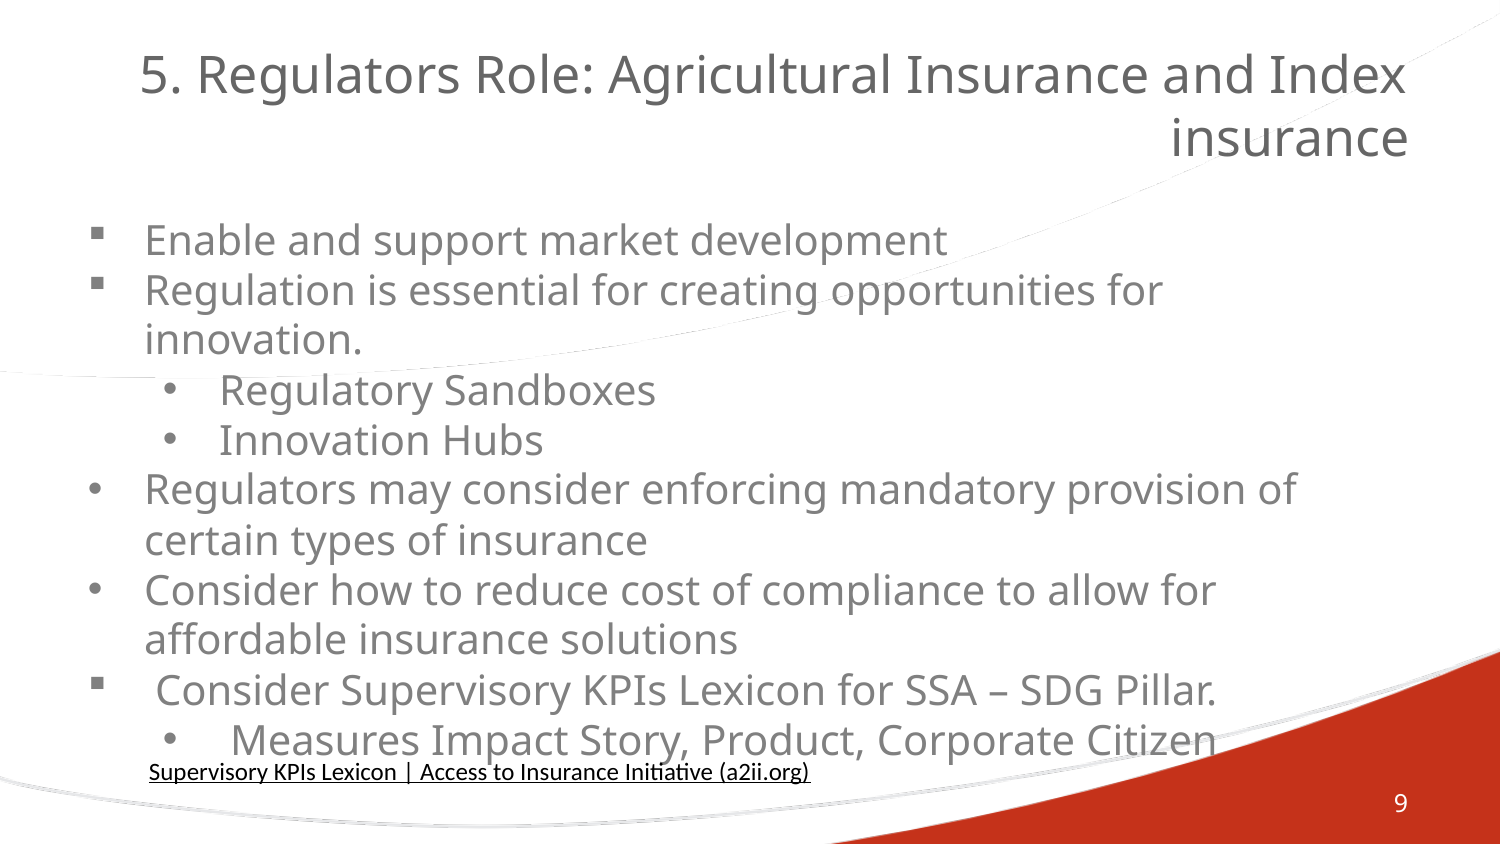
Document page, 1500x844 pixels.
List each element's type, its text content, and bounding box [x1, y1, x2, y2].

text_box Enable and support market development Regulation is essential for creating opportunities for innovation. Regulatory Sandboxes Innovation Hubs Regulators may consider enforcing mandatory provision of certain types of insurance Consider how to reduce cost of compliance to allow for affordable insurance solutions Consider Supervisory KPIs Lexicon for SSA – SDG Pillar. Measures Impact Story, Product, Corporate Citizen [73, 205, 1343, 771]
text_box Supervisory KPIs Lexicon | Access to Insurance Initiative (a2ii.org) [134, 747, 832, 793]
title 5. Regulators Role: Agricultural Insurance and Index insurance [75, 33, 1425, 175]
